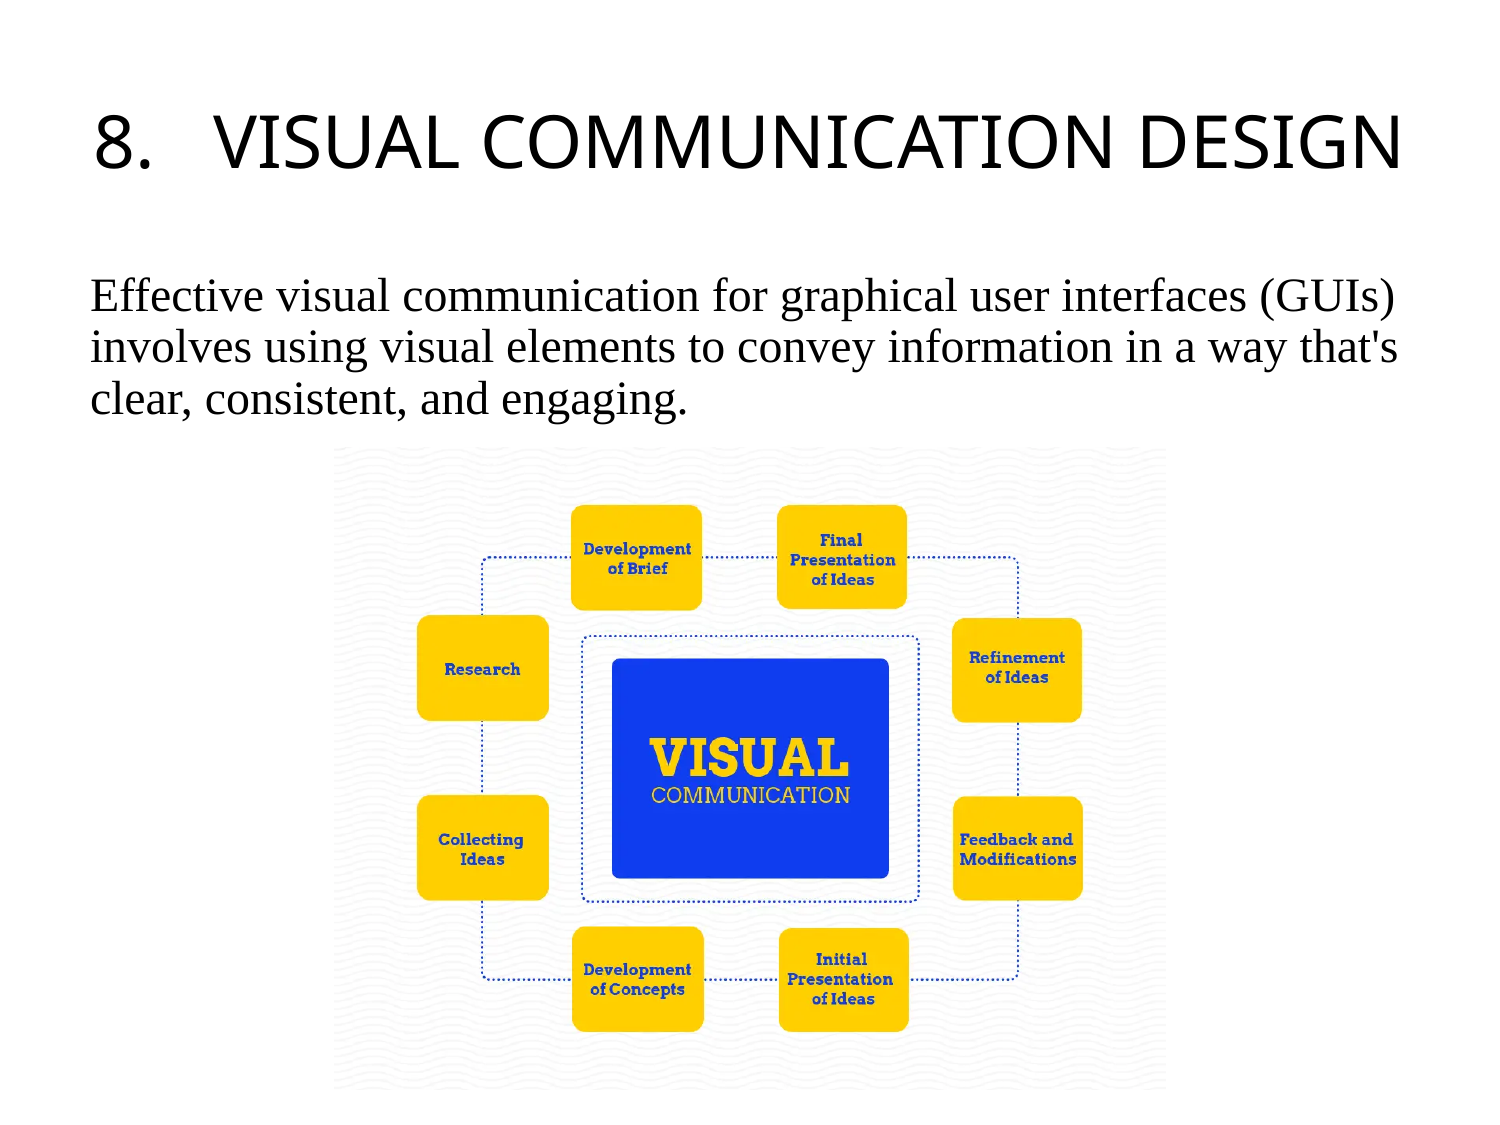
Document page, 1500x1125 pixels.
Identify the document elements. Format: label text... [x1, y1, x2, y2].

picture [334, 447, 1166, 1090]
list Effective visual communication for graphical user interfaces (GUIs) involves using visual elements to convey information in a way that's clear, consistent, and engaging. [75, 262, 1425, 438]
title 8. VISUAL COMMUNICATION DESIGN [75, 45, 1425, 233]
